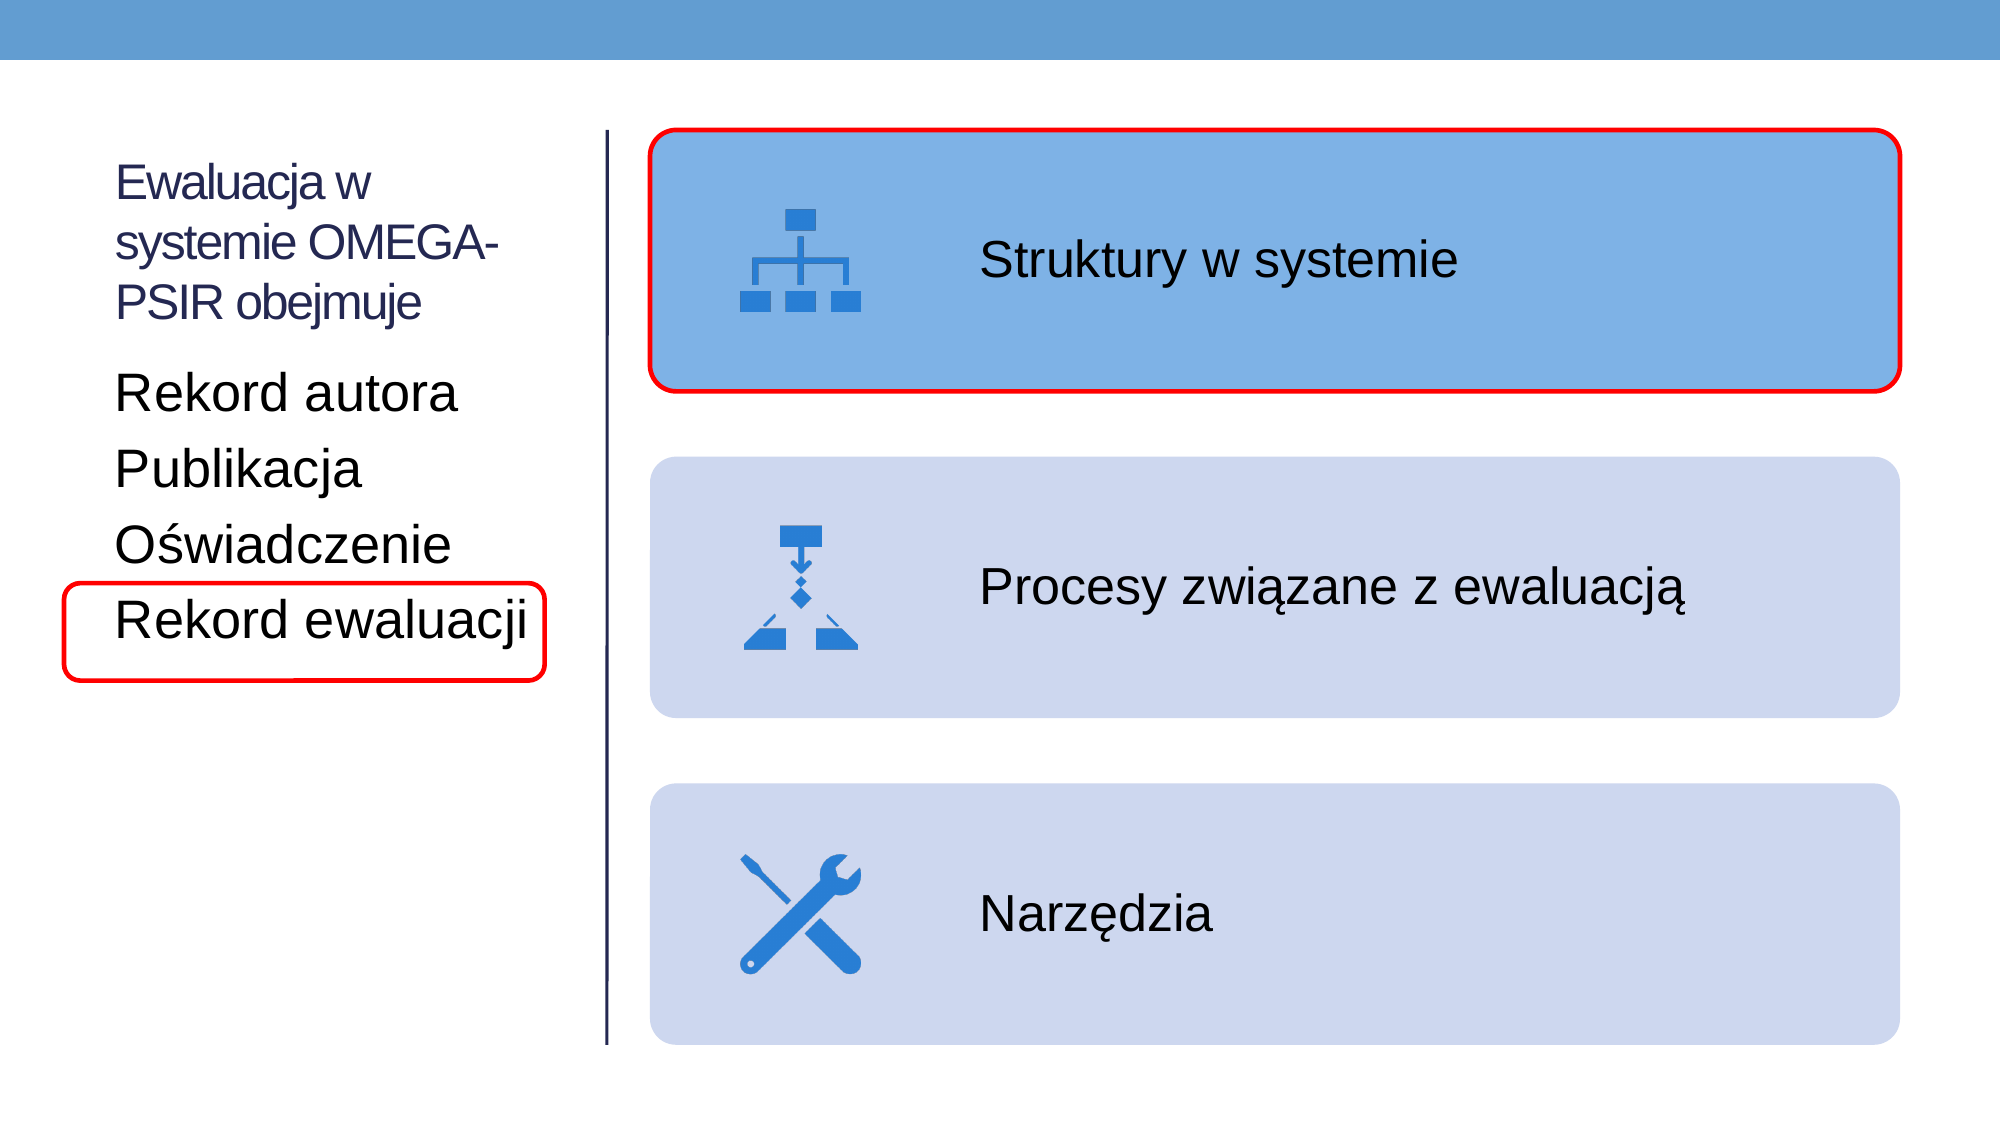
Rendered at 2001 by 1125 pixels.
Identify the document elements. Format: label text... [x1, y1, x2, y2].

text_box [61, 580, 547, 683]
title Ewaluacja w systemie OMEGA-PSIR obejmuje [99, 129, 568, 337]
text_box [649, 129, 1901, 1046]
list Rekord autora Publikacja Oświadczenie Rekord ewaluacji [99, 349, 568, 1046]
